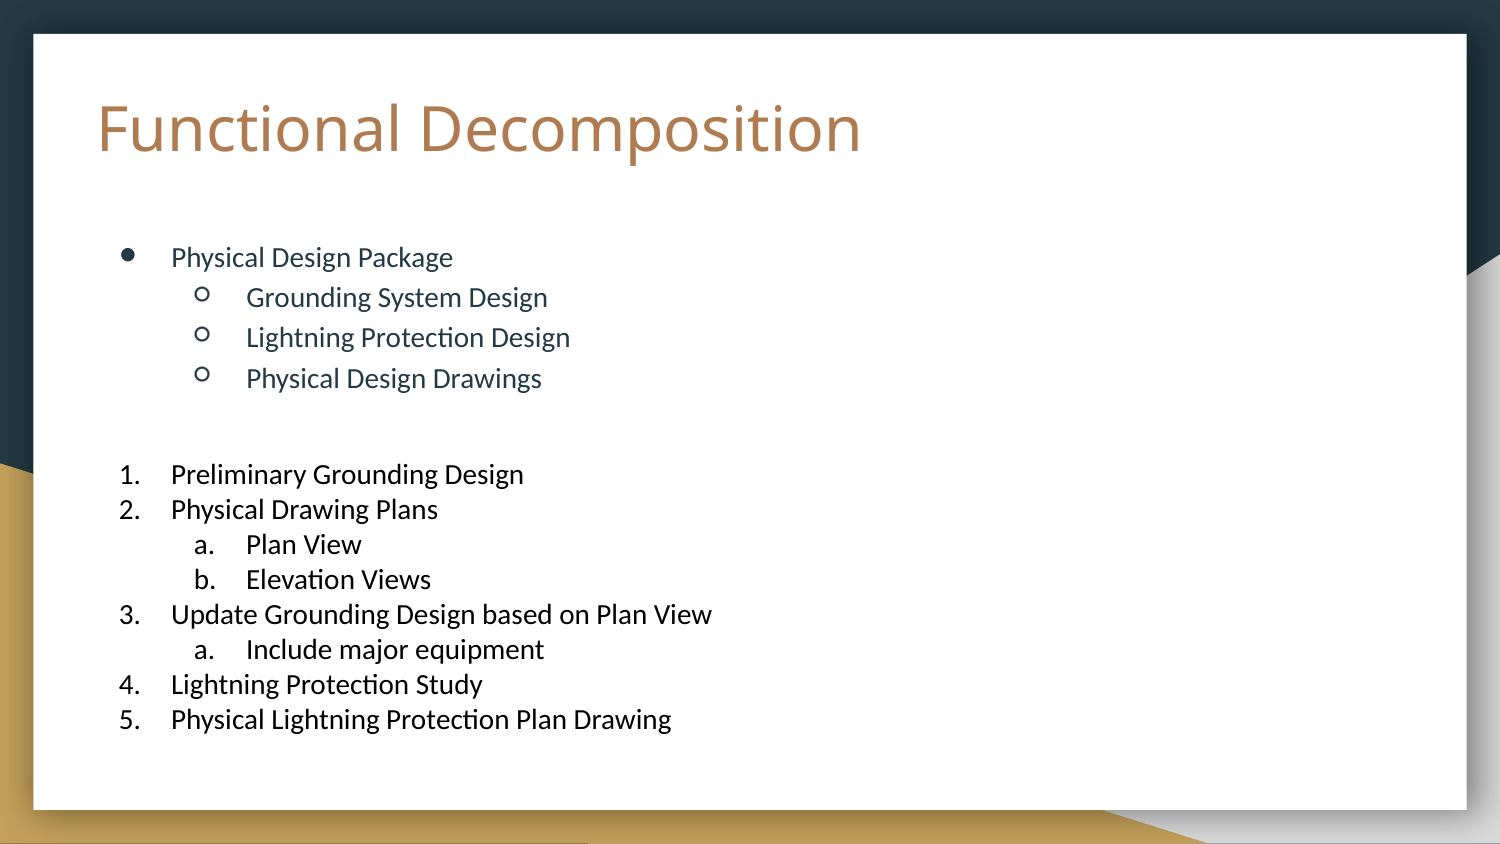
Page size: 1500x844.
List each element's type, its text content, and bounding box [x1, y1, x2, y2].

title Functional Decomposition [81, 73, 1313, 231]
text_box Preliminary Grounding Design Physical Drawing Plans Plan View Elevation Views Update Grounding Design based on Plan View Include major equipment Lightning Protection Study Physical Lightning Protection Plan Drawing [81, 440, 963, 780]
list Physical Design Package Grounding System Design Lightning Protection Design Physical Design Drawings [81, 218, 704, 422]
